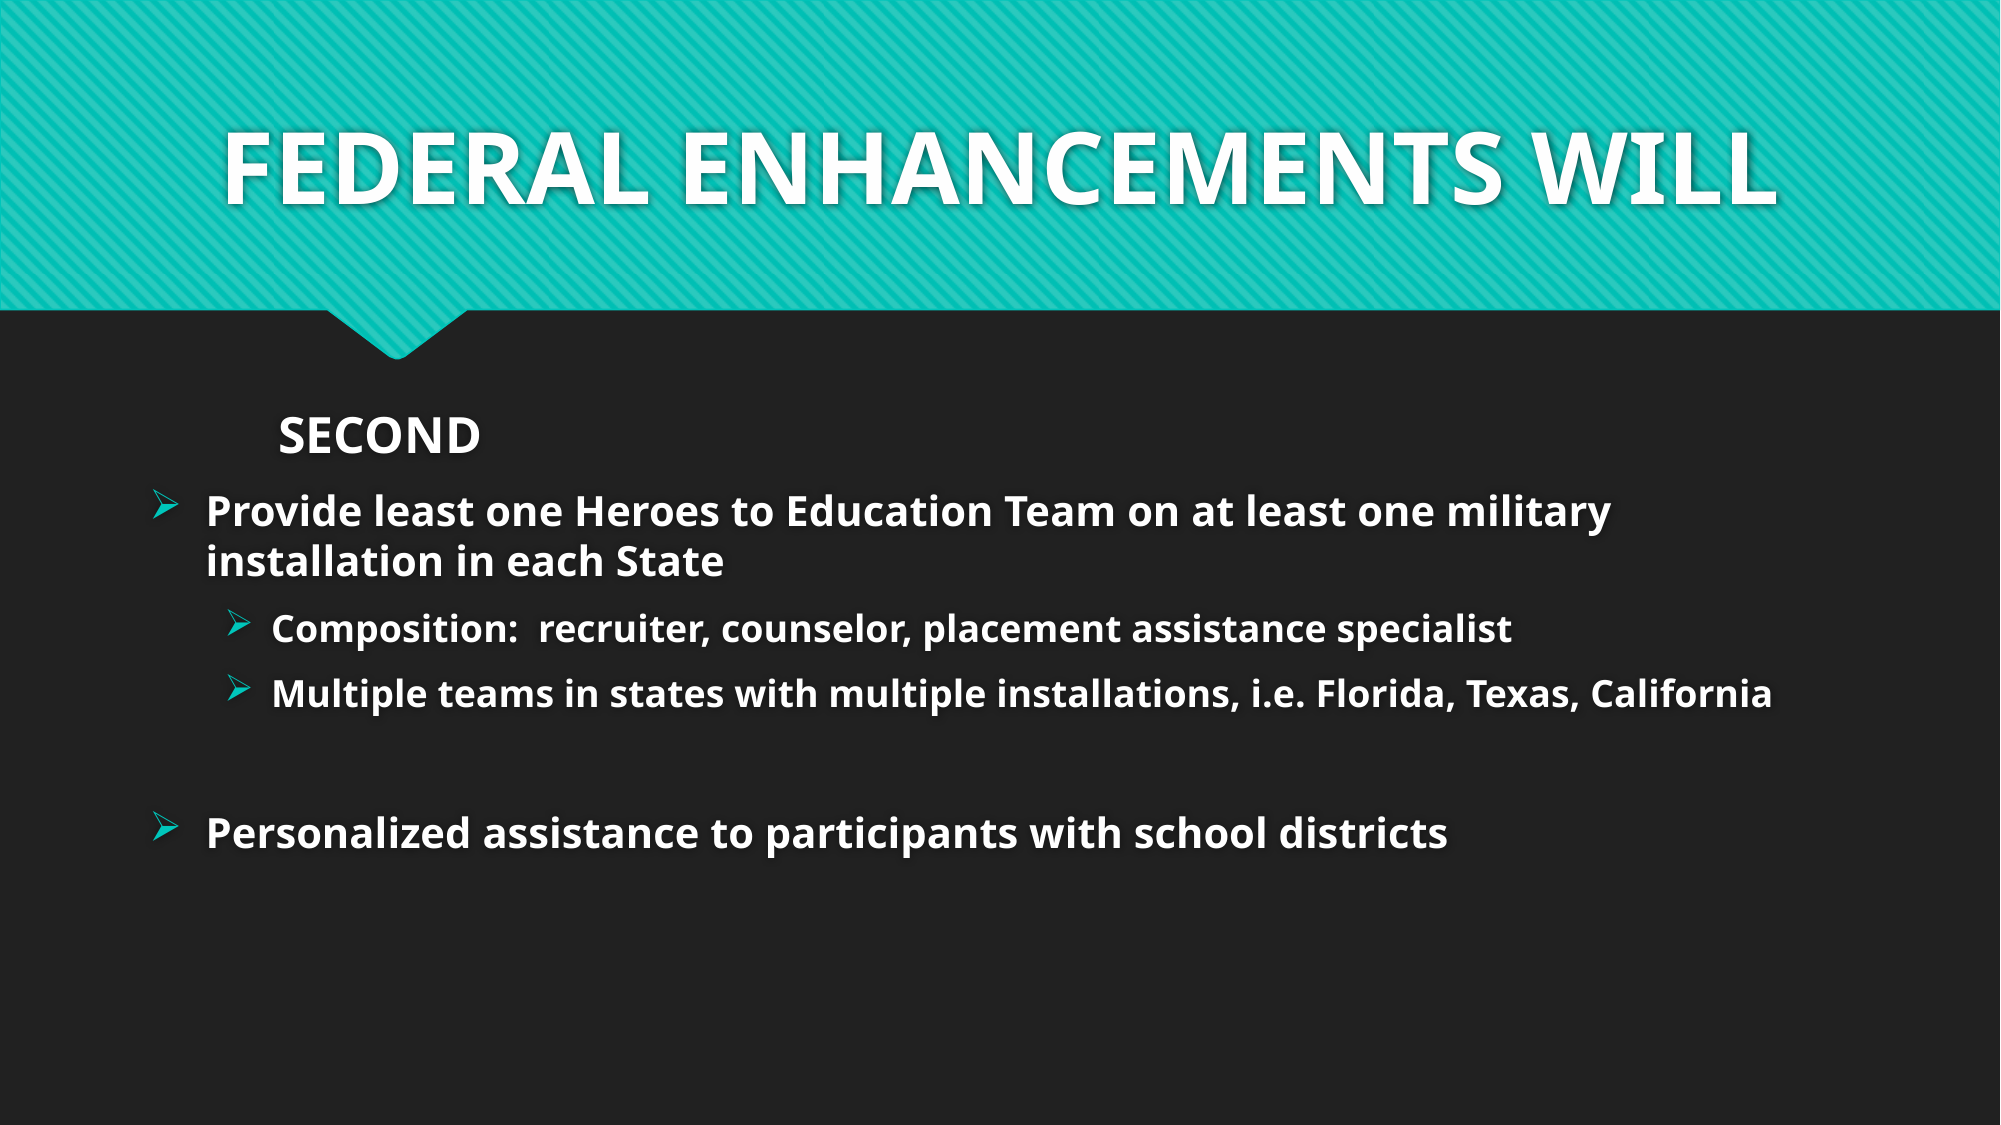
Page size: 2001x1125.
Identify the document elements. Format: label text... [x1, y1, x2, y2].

list SECOND Provide least one Heroes to Education Team on at least one military installation in each State Composition: recruiter, counselor, placement assistance specialist Multiple teams in states with multiple installations, i.e. Florida, Texas, California Personalized assistance to participants with school districts [134, 364, 1866, 962]
title FEDERAL ENHANCEMENTS WILL [132, 73, 1868, 233]
